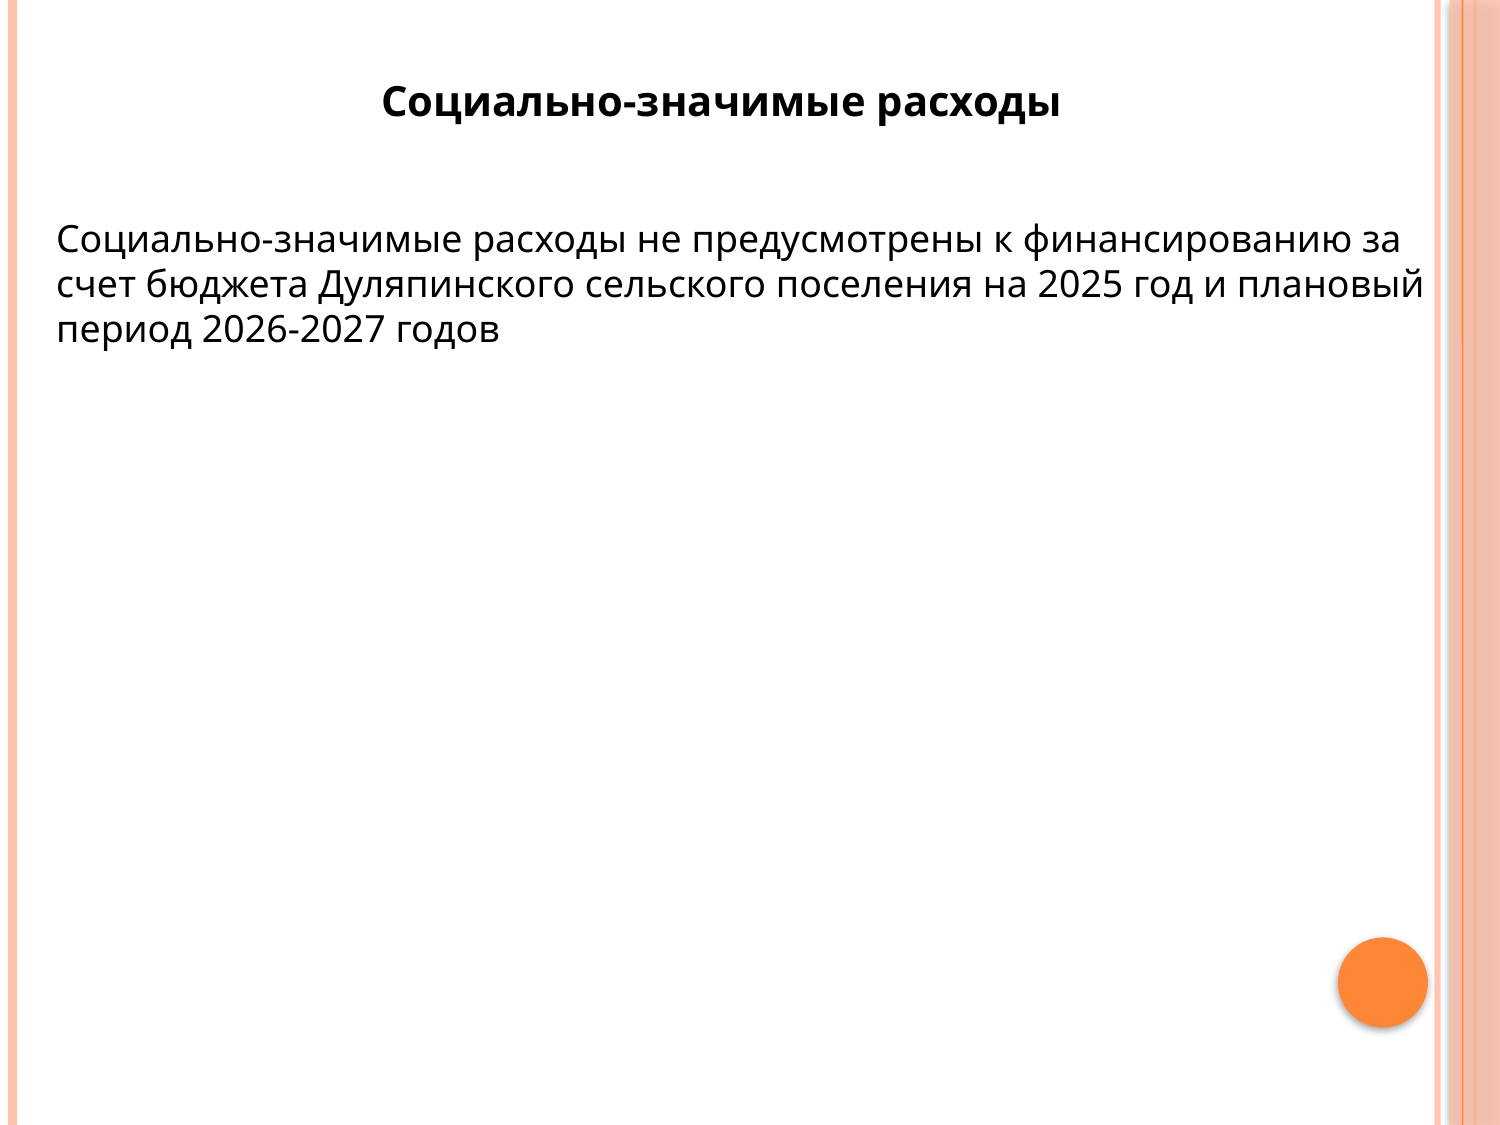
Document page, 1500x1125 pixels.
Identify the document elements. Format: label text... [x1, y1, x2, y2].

text_box [425, 760, 1498, 821]
text_box Социально-значимые расходы не предусмотрены к финансированию за счет бюджета Дуляпинского сельского поселения на 2025 год и плановый период 2026-2027 годов [41, 208, 1447, 358]
text_box Социально-значимые расходы [366, 67, 1078, 132]
